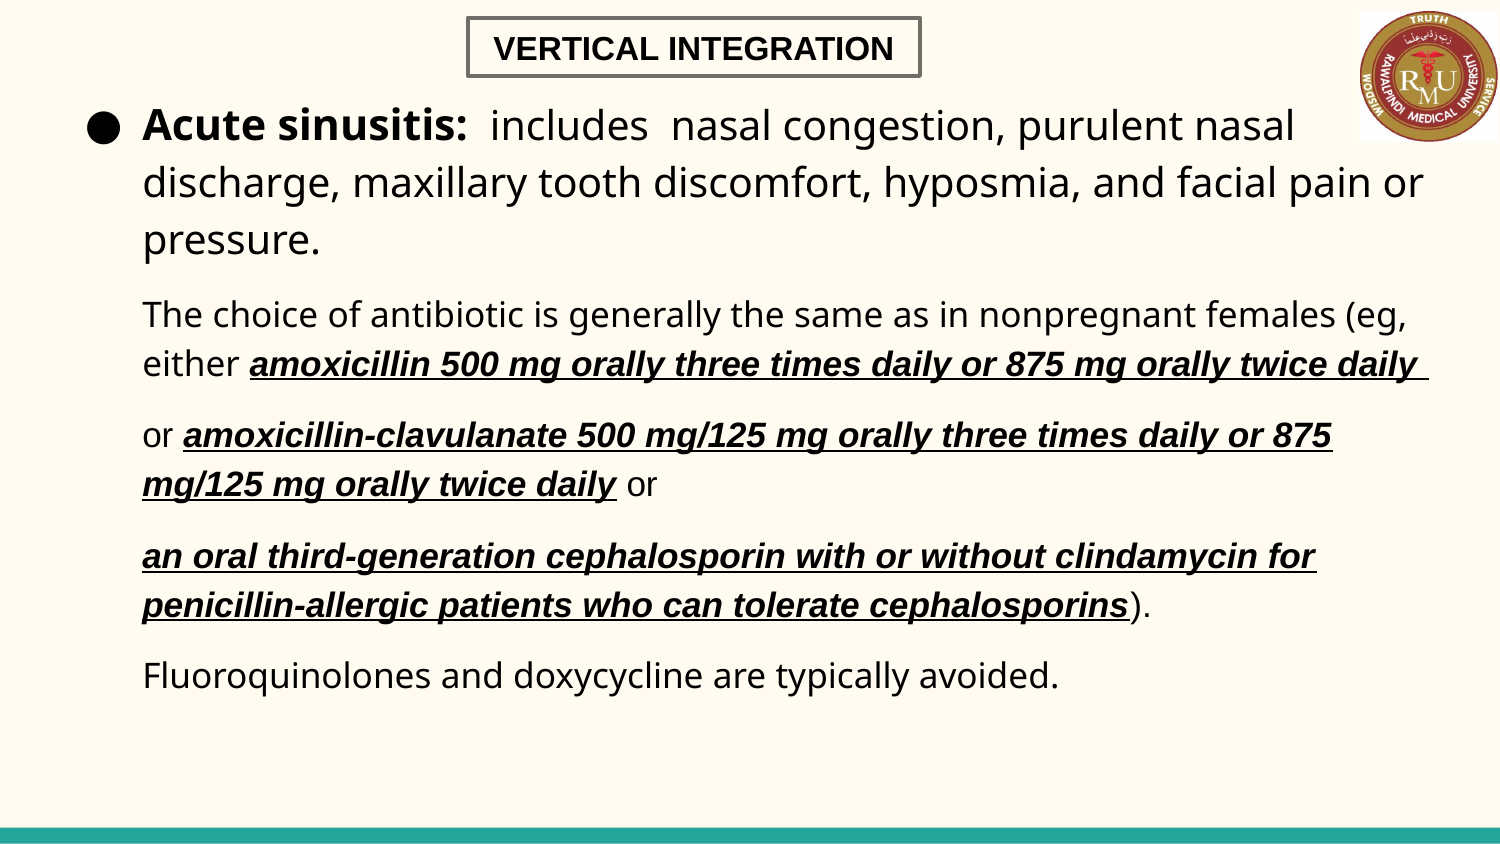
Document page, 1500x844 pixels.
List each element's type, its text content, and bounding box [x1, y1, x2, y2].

text_box VERTICAL INTEGRATION [466, 16, 922, 78]
picture [1358, 10, 1498, 142]
list Acute sinusitis: includes nasal congestion, purulent nasal discharge, maxillary tooth discomfort, hyposmia, and facial pain or pressure. The choice of antibiotic is generally the same as in nonpregnant females (eg, either amoxicillin 500 mg orally three times daily or 875 mg orally twice daily or amoxicillin-clavulanate 500 mg/125 mg orally three times daily or 875 mg/125 mg orally twice daily or an oral third-generation cephalosporin with or without clindamycin for penicillin-allergic patients who can tolerate cephalosporins). Fluoroquinolones and doxycycline are typically avoided. [51, 74, 1449, 750]
